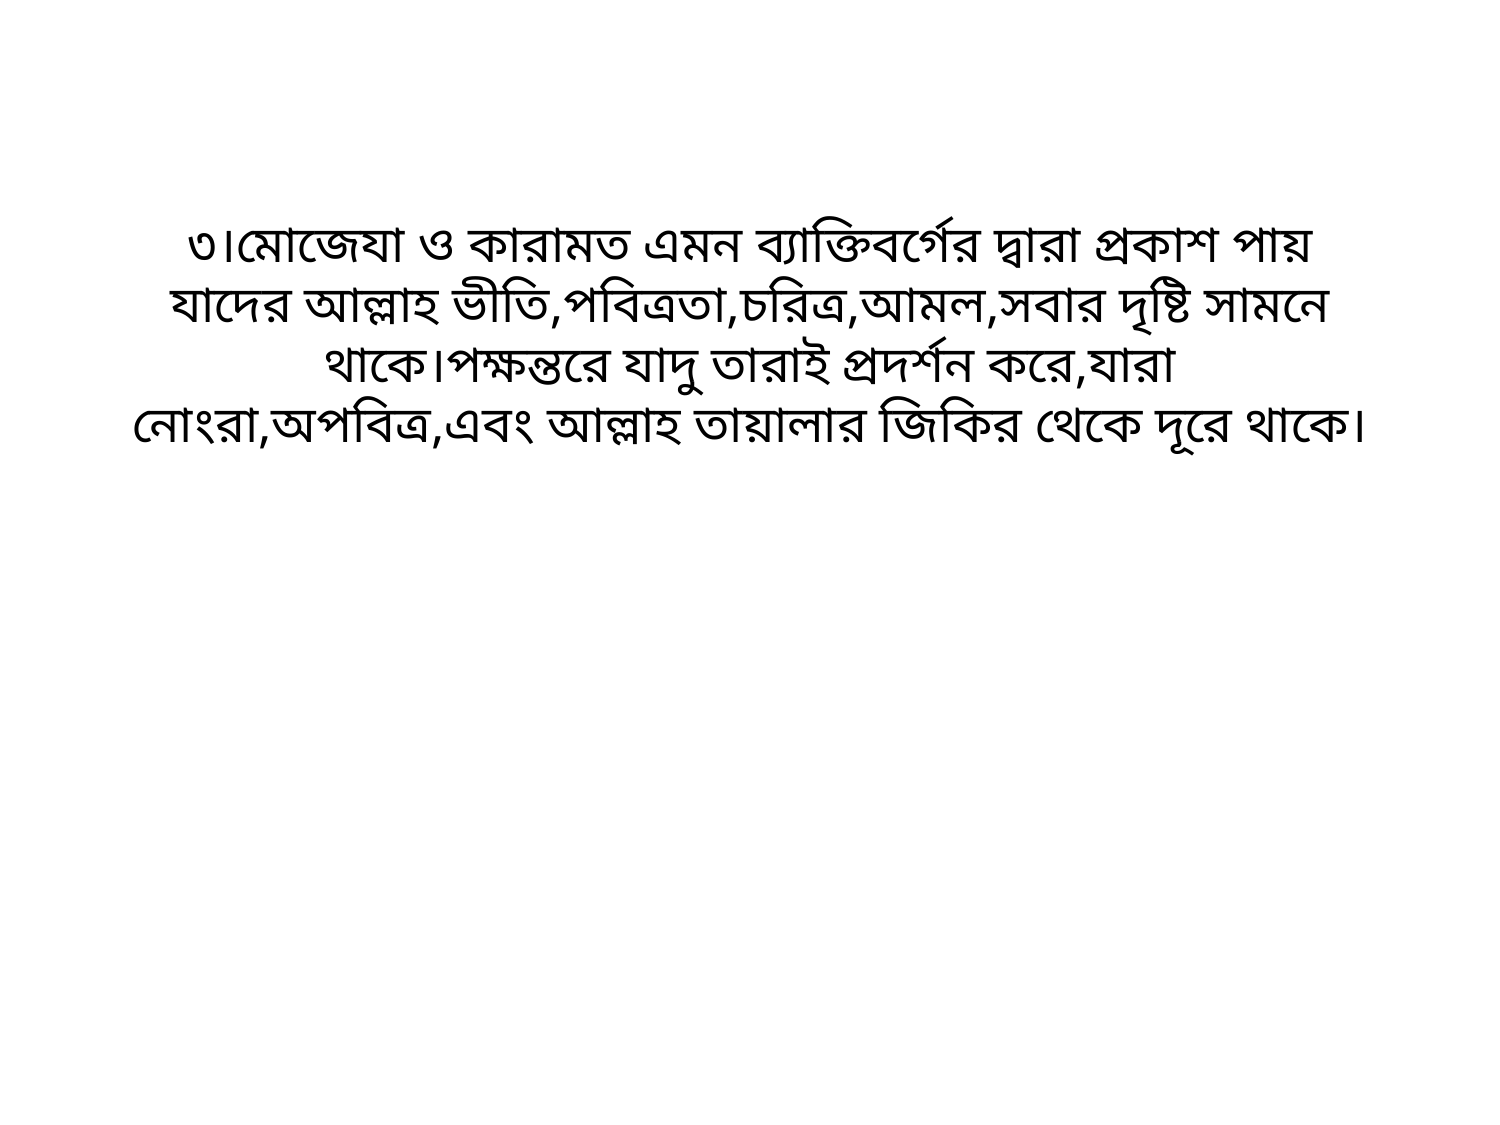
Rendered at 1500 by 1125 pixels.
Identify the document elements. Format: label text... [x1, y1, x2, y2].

title ৩।মোজেযা ও কারামত এমন ব্যাক্তিবর্গের দ্বারা প্রকাশ পায় যাদের আল্লাহ ভীতি,পবিত্রতা,চরিত্র,আমল,সবার দৃষ্টি সামনে থাকে।পক্ষন্তরে যাদু তারাই প্রদর্শন করে,যারা নোংরা,অপবিত্র,এবং আল্লাহ তায়ালার জিকির থেকে দূরে থাকে। [112, 75, 1388, 591]
